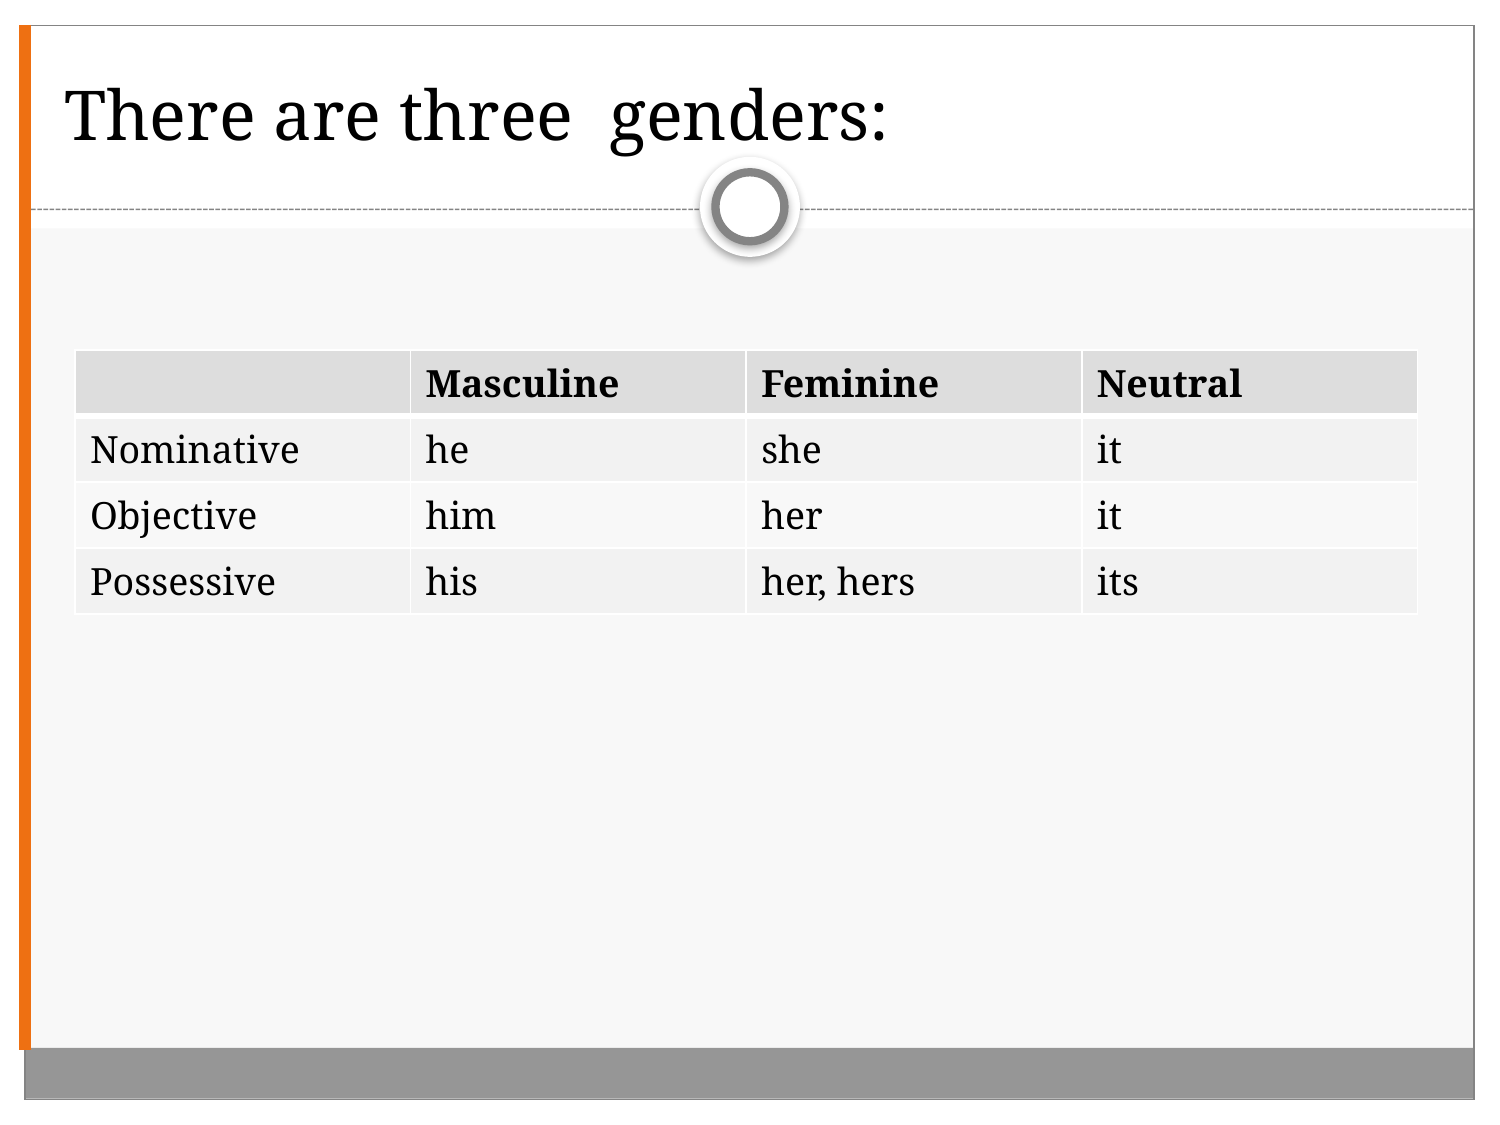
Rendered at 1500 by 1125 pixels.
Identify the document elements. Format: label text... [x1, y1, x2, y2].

table_header Neutral [1083, 351, 1417, 413]
title There are three genders: [49, 37, 1450, 162]
table_header Feminine [747, 351, 1081, 413]
table_cell it [1083, 419, 1417, 481]
table_header Masculine [411, 351, 745, 413]
table_cell Nominative [76, 419, 410, 481]
table_header [76, 351, 410, 413]
table_cell her [747, 483, 1081, 547]
table_cell it [1083, 483, 1417, 547]
table_cell he [411, 419, 745, 481]
table_cell Objective [76, 483, 410, 547]
table_cell Possessive [76, 549, 410, 613]
table_cell his [411, 549, 745, 613]
table_cell him [411, 483, 745, 547]
table_cell its [1083, 549, 1417, 613]
table_cell she [747, 419, 1081, 481]
footer [887, 1050, 1475, 1110]
table_cell her, hers [747, 549, 1081, 613]
